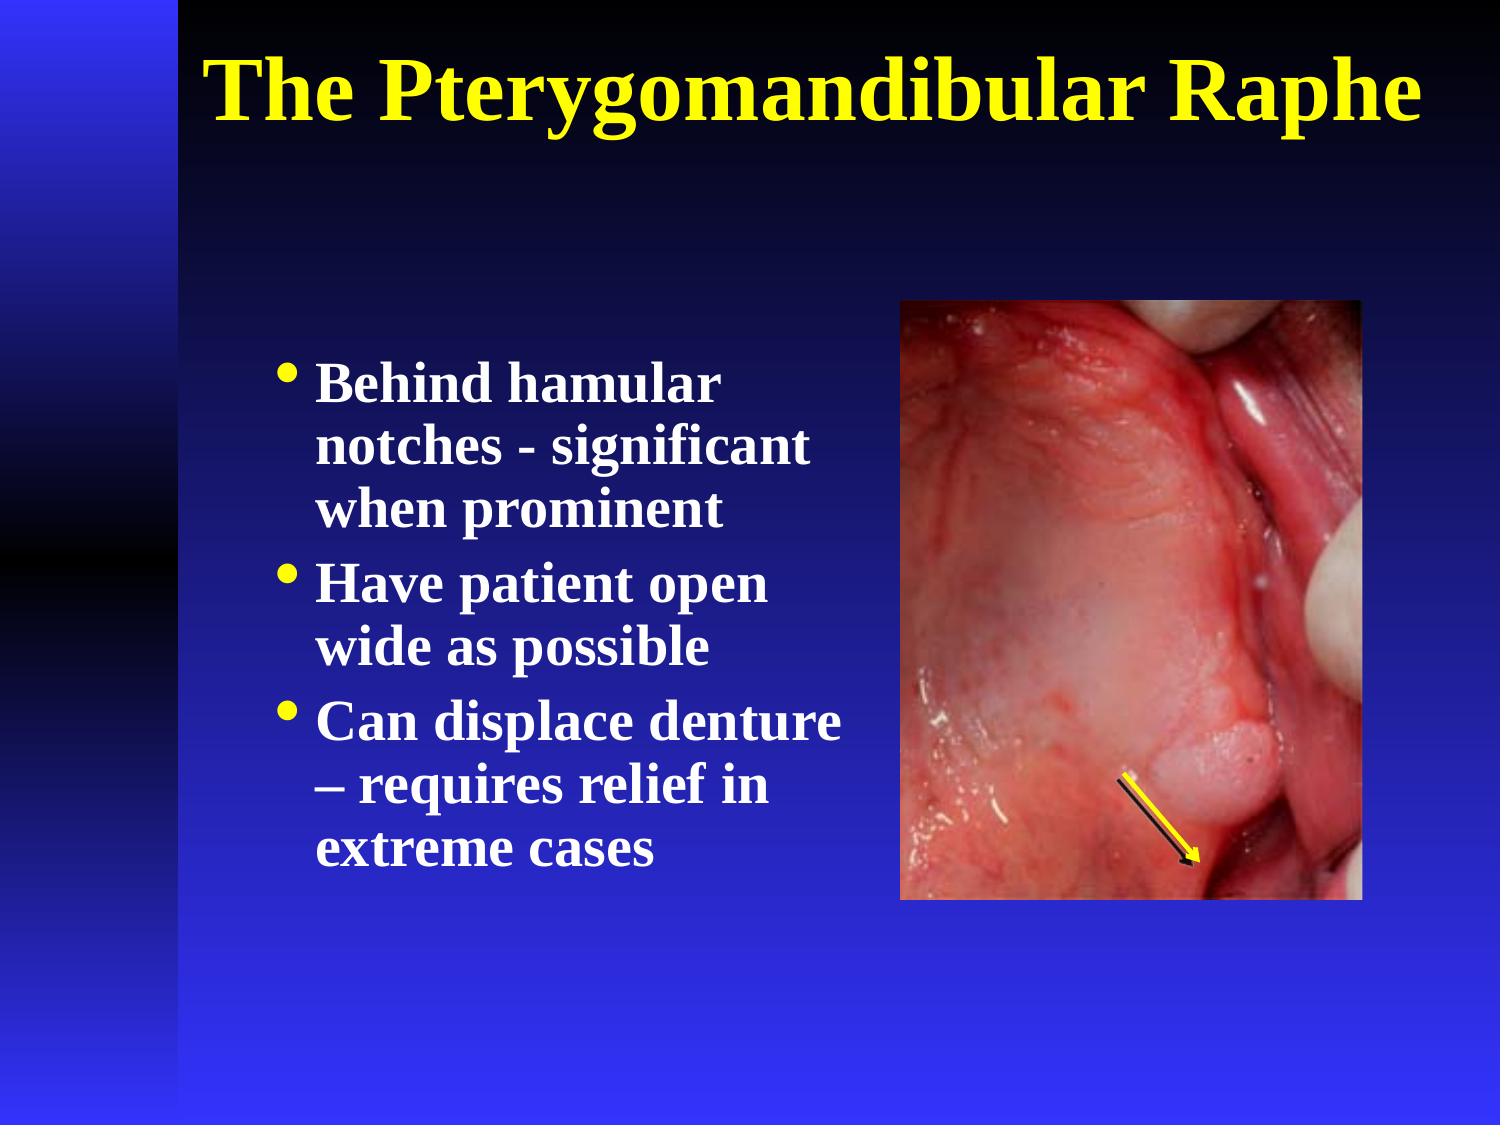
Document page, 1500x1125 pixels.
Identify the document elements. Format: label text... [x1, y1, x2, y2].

list Behind hamular notches - significant when prominent Have patient open wide as possible Can displace denture – requires relief in extreme cases [112, 262, 863, 938]
title The Pterygomandibular Raphe [187, 99, 1463, 288]
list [899, 299, 1363, 901]
